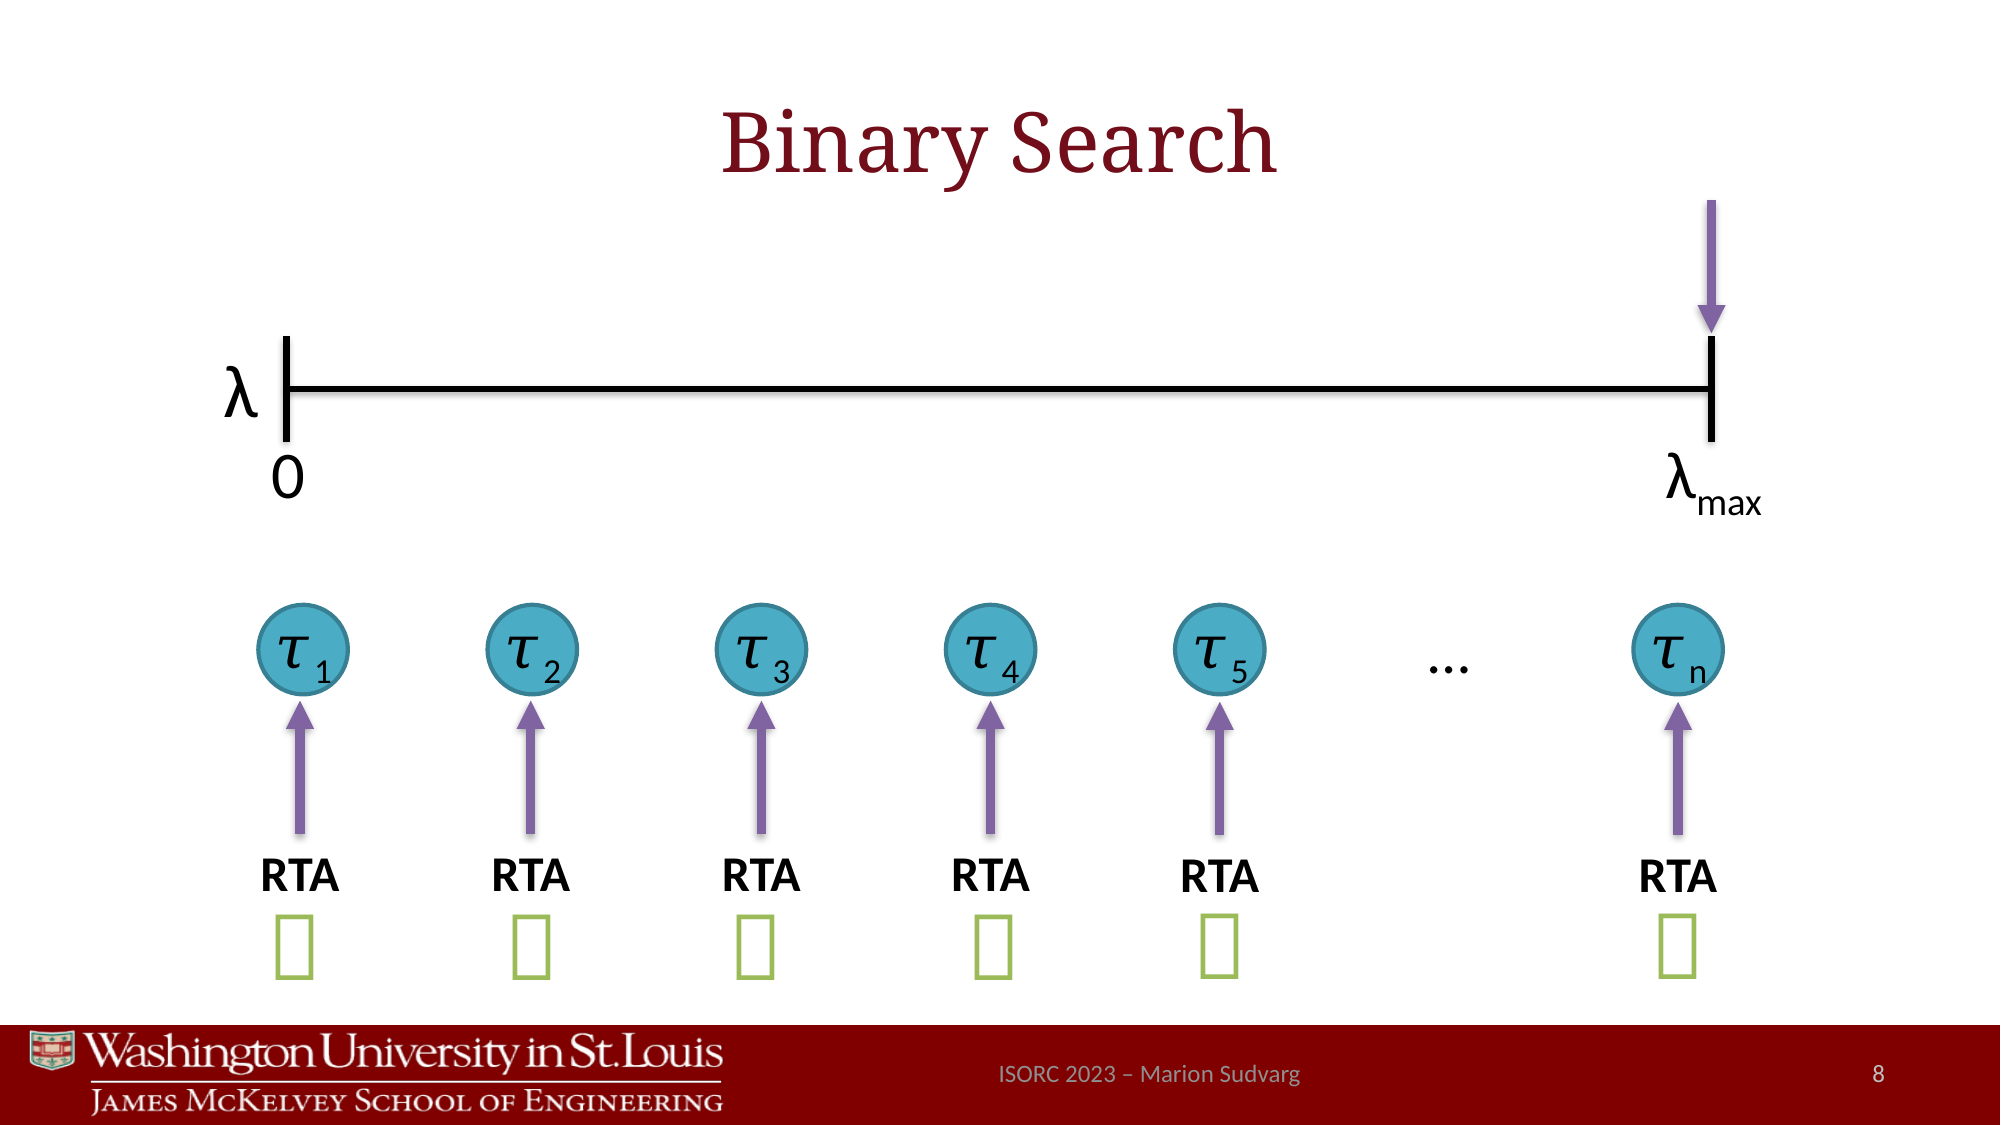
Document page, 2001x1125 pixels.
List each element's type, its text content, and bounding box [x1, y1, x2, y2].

text_box 𝜏3 [714, 602, 809, 697]
text_box ✅ [252, 918, 338, 1007]
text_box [244, 700, 356, 910]
text_box ✅ [951, 918, 1037, 1006]
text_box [1164, 701, 1275, 912]
text_box λmax [1640, 424, 1787, 531]
text_box ✅ [489, 918, 575, 1007]
text_box λ [208, 335, 259, 441]
footer ISORC 2023 – Marion Sudvarg [833, 1042, 1467, 1103]
text_box 𝜏4 [943, 602, 1038, 697]
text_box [1622, 701, 1734, 912]
text_box ✅ [1635, 919, 1721, 1006]
text_box 𝜏5 [1172, 602, 1267, 697]
text_box 𝜏n [1631, 602, 1726, 697]
text_box 𝜏2 [485, 602, 580, 697]
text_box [935, 700, 1046, 910]
text_box 0 [256, 424, 317, 520]
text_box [475, 700, 586, 910]
title Binary Search [99, 45, 1900, 233]
text_box … [1402, 602, 1496, 697]
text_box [706, 700, 817, 911]
slide_number 8 [1467, 1042, 1900, 1103]
text_box ✅ [714, 918, 799, 1007]
text_box 𝜏1 [256, 602, 350, 697]
text_box ✅ [1177, 919, 1263, 1006]
